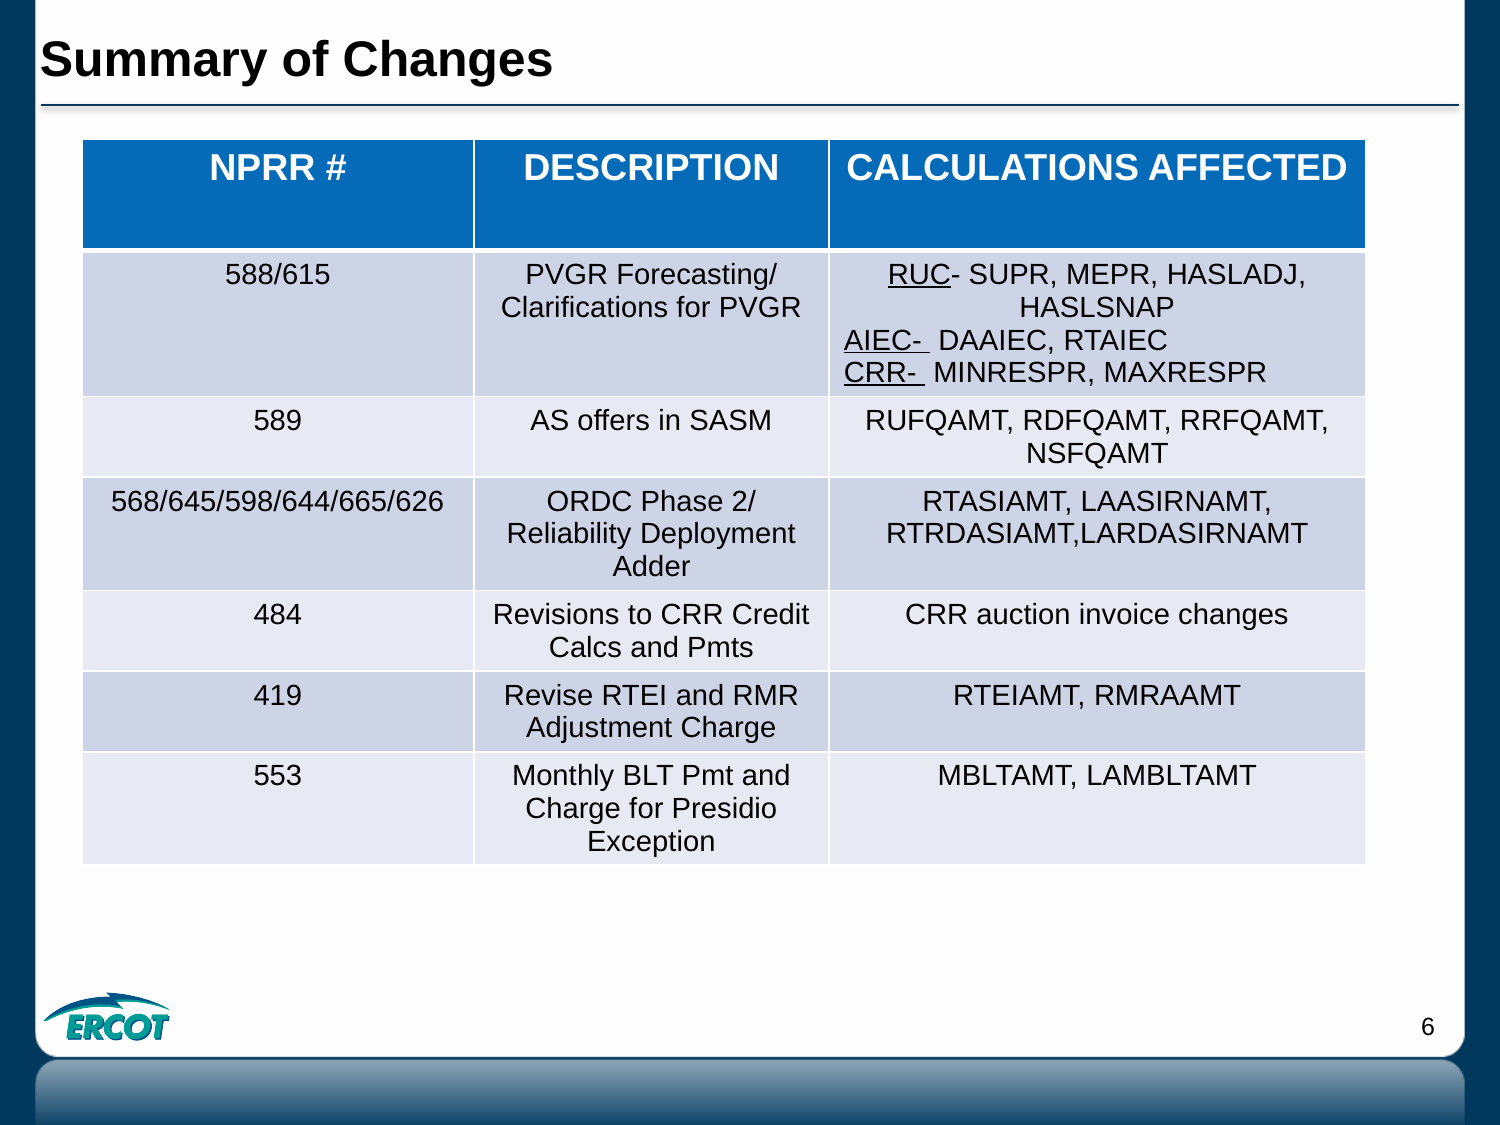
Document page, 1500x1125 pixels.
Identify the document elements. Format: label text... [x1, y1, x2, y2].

table_cell 484 [83, 591, 473, 670]
table_cell Monthly BLT Pmt and Charge for Presidio Exception [475, 753, 828, 864]
table_cell CRR auction invoice changes [830, 591, 1365, 670]
table_header CALCULATIONS AFFECTED [830, 140, 1365, 248]
table_cell RTASIAMT, LAASIRNAMT, RTRDASIAMT,LARDASIRNAMT [830, 478, 1365, 590]
table_cell RTEIAMT, RMRAAMT [830, 672, 1365, 751]
table_cell 419 [83, 672, 473, 751]
table_cell Revisions to CRR Credit Calcs and Pmts [475, 591, 828, 670]
table_cell AS offers in SASM [475, 397, 828, 476]
table_cell RUFQAMT, RDFQAMT, RRFQAMT, NSFQAMT [830, 397, 1365, 476]
table_cell RUC- SUPR, MEPR, HASLADJ, HASLSNAP AIEC- DAAIEC, RTAIEC CRR- MINRESPR, MAXRESPR [830, 253, 1365, 396]
table_cell ORDC Phase 2/ Reliability Deployment Adder [475, 478, 828, 590]
table_cell PVGR Forecasting/ Clarifications for PVGR [475, 253, 828, 396]
table_cell 588/615 [83, 253, 473, 396]
title Summary of Changes [24, 0, 1450, 113]
picture [35, 0, 1465, 1125]
table_cell 568/645/598/644/665/626 [83, 478, 473, 590]
table_cell Revise RTEI and RMR Adjustment Charge [475, 672, 828, 751]
table_header NPRR # [83, 140, 473, 248]
table_cell MBLTAMT, LAMBLTAMT [830, 753, 1365, 864]
table_header DESCRIPTION [475, 140, 828, 248]
table_cell 589 [83, 397, 473, 476]
table_cell 553 [83, 753, 473, 864]
